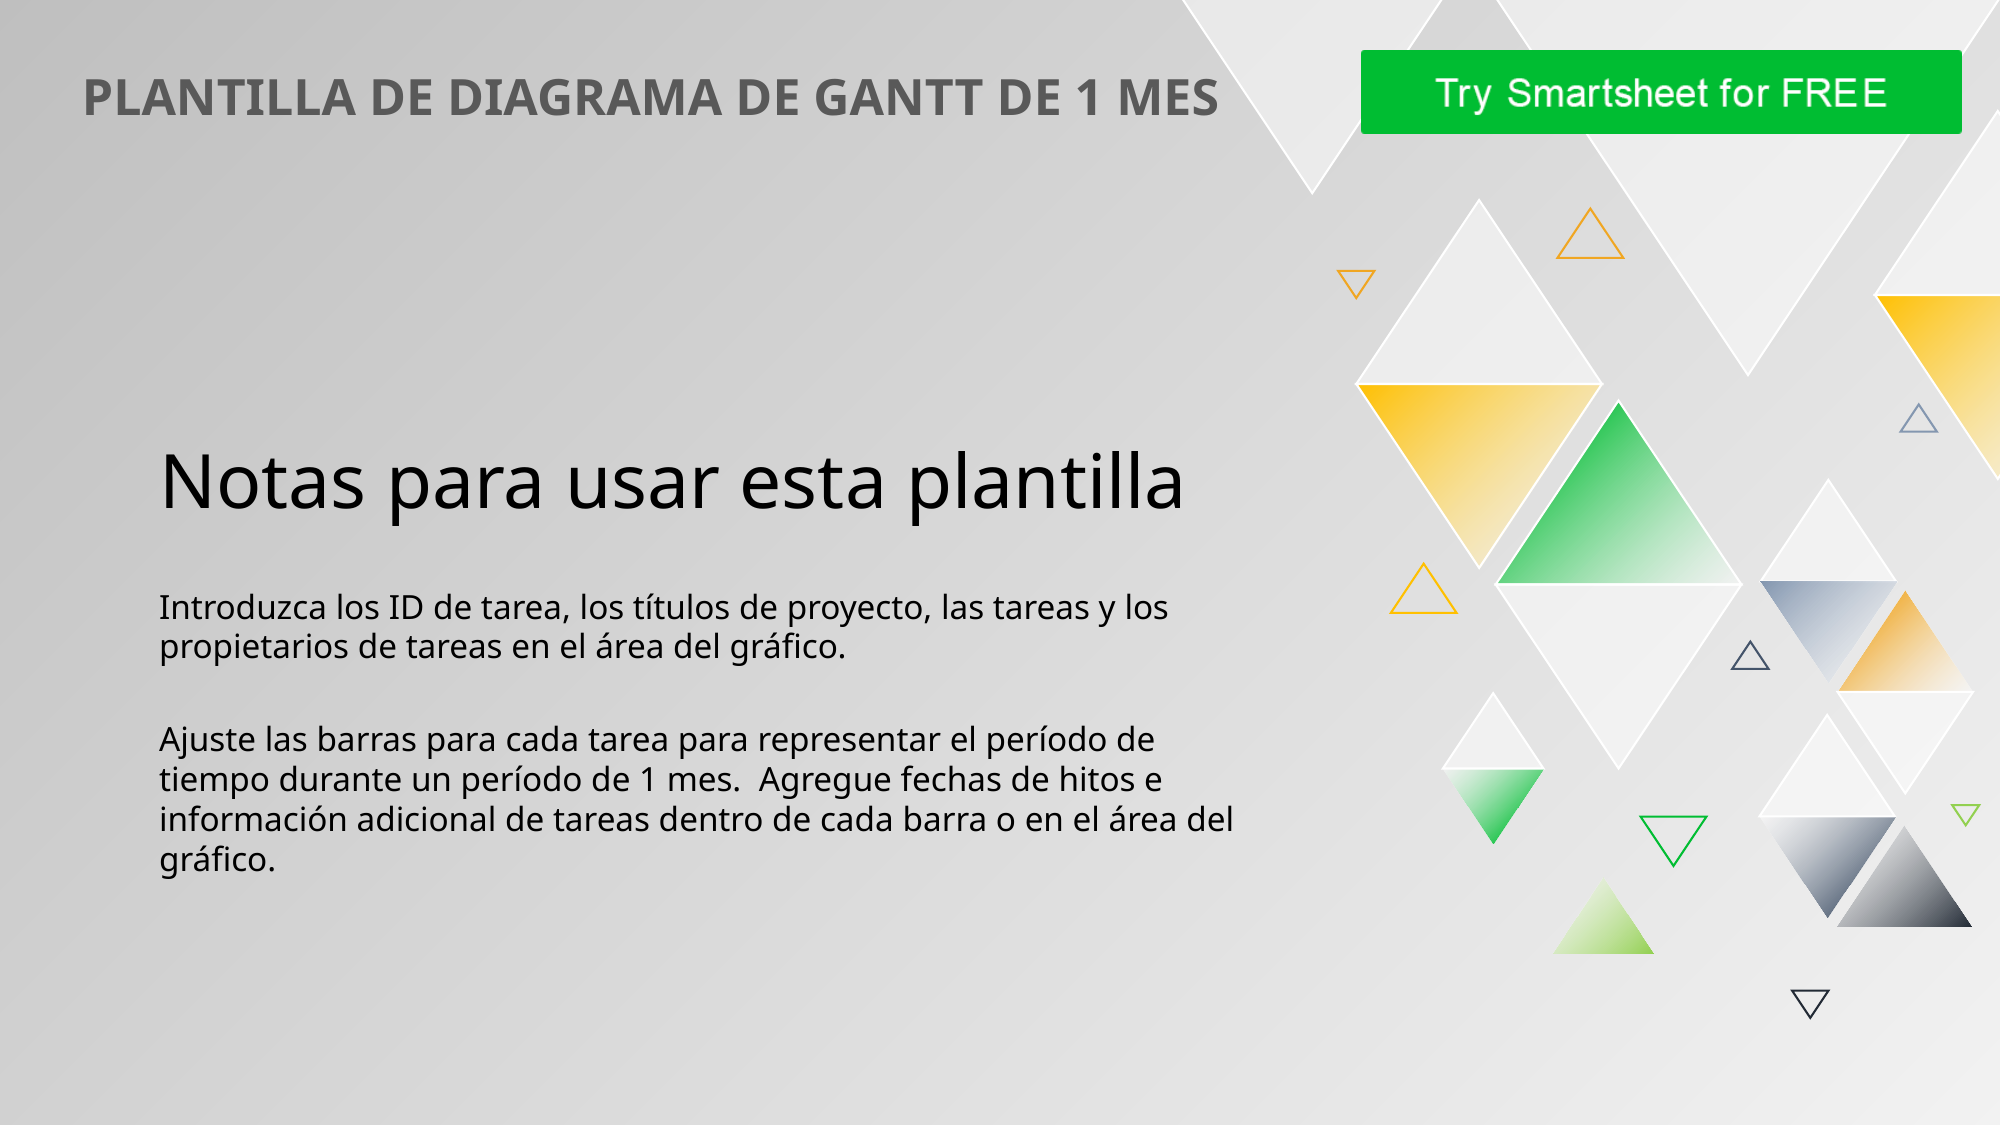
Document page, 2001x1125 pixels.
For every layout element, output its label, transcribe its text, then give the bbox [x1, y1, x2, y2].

text_box PLANTILLA DE DIAGRAMA DE GANTT DE 1 MES [67, 57, 1181, 133]
text_box Notas para usar esta plantilla [144, 425, 1181, 531]
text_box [1181, 0, 2000, 1018]
picture [1361, 50, 1962, 134]
text_box Introduzca los ID de tarea, los títulos de proyecto, las tareas y los propietarios de tareas en el área del gráfico. Ajuste las barras para cada tarea para representar el período de tiempo durante un período de 1 mes. Agregue fechas de hitos e información adicional de tareas dentro de cada barra o en el área del gráfico. [144, 578, 1181, 886]
